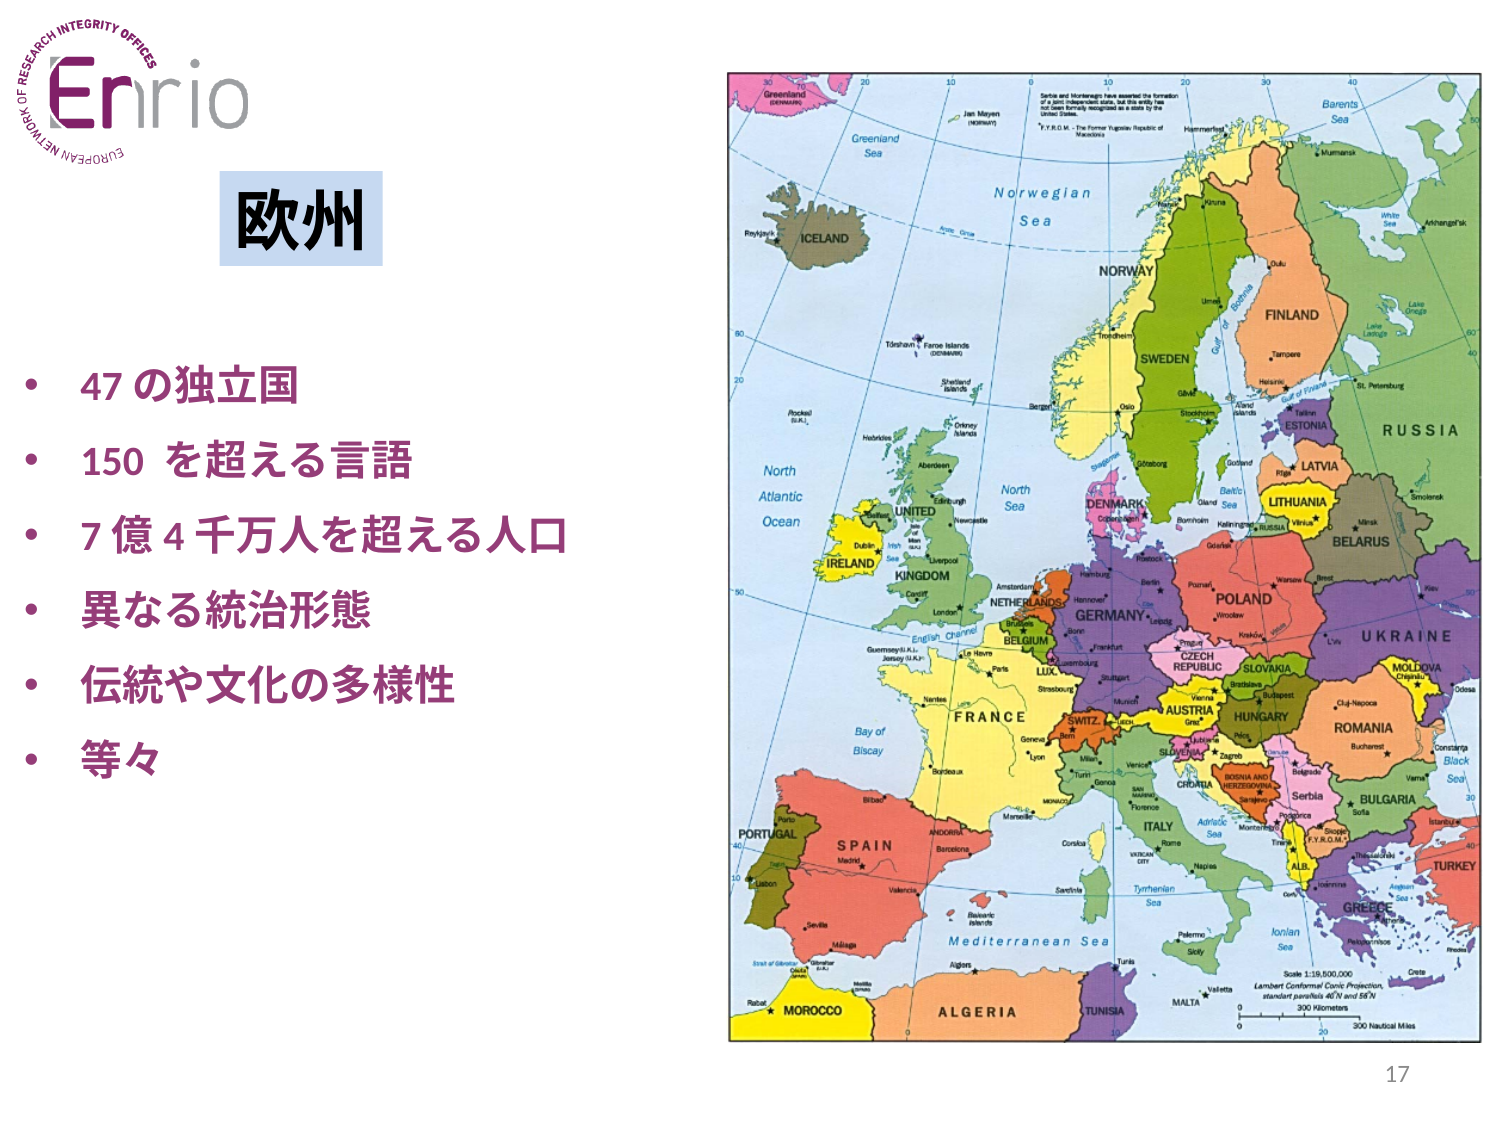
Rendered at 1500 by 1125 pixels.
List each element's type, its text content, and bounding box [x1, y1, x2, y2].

picture [17, 18, 248, 164]
text_box 欧州 [219, 171, 383, 266]
text_box 47の独立国 150 を超える言語 7億4千万人を超える人口 異なる統治形態 伝統や文化の多様性 等々 [9, 299, 584, 942]
picture [726, 71, 1483, 1044]
slide_number 17 [1074, 1052, 1425, 1103]
